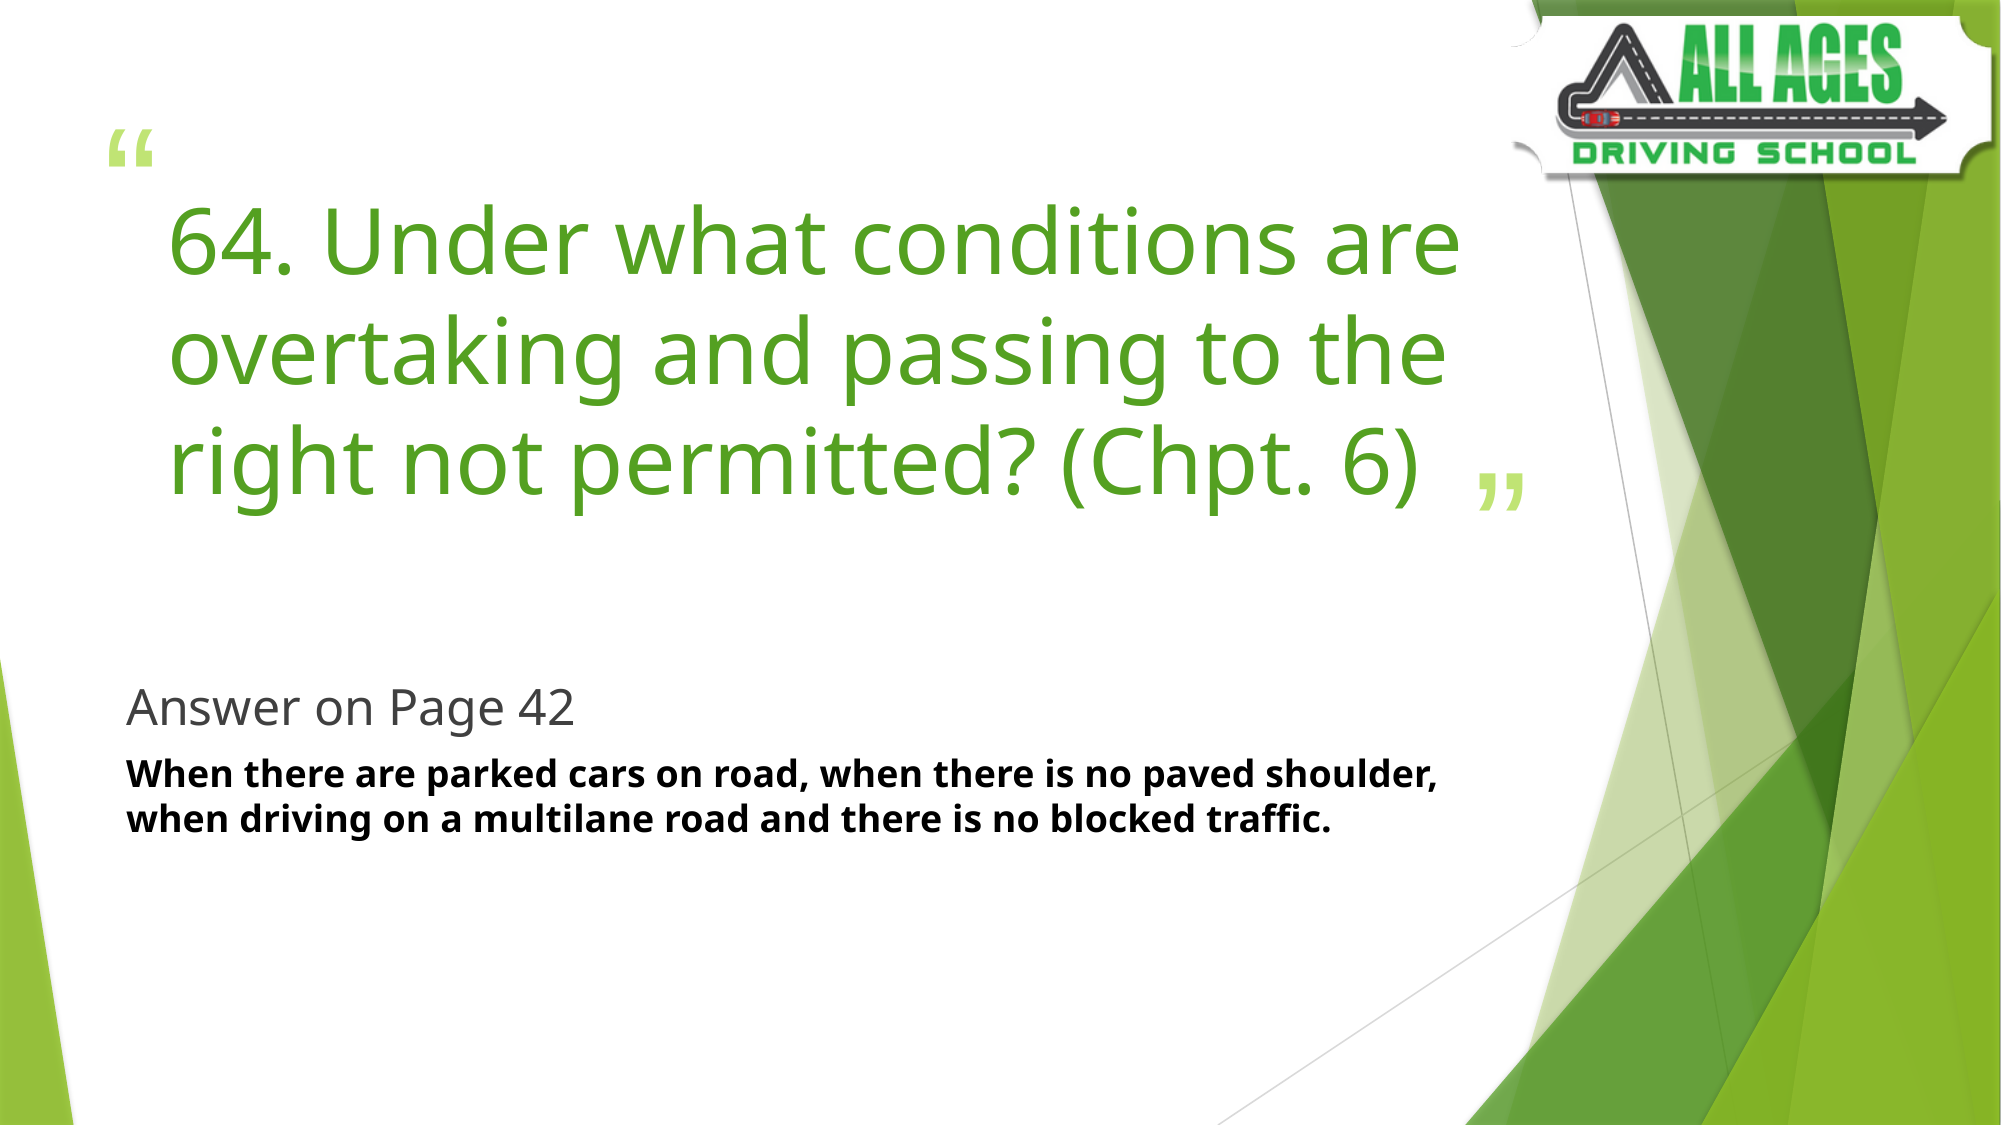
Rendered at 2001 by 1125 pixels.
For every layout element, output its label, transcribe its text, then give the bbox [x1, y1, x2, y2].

list When there are parked cars on road, when there is no paved shoulder, when driving on a multilane road and there is no blocked traffic. [111, 742, 1522, 991]
title 64. Under what conditions are overtaking and passing to the right not permitted? (Chpt. 6) [152, 99, 1481, 596]
picture [1510, 16, 2000, 184]
list Answer on Page 42 [111, 658, 1522, 742]
